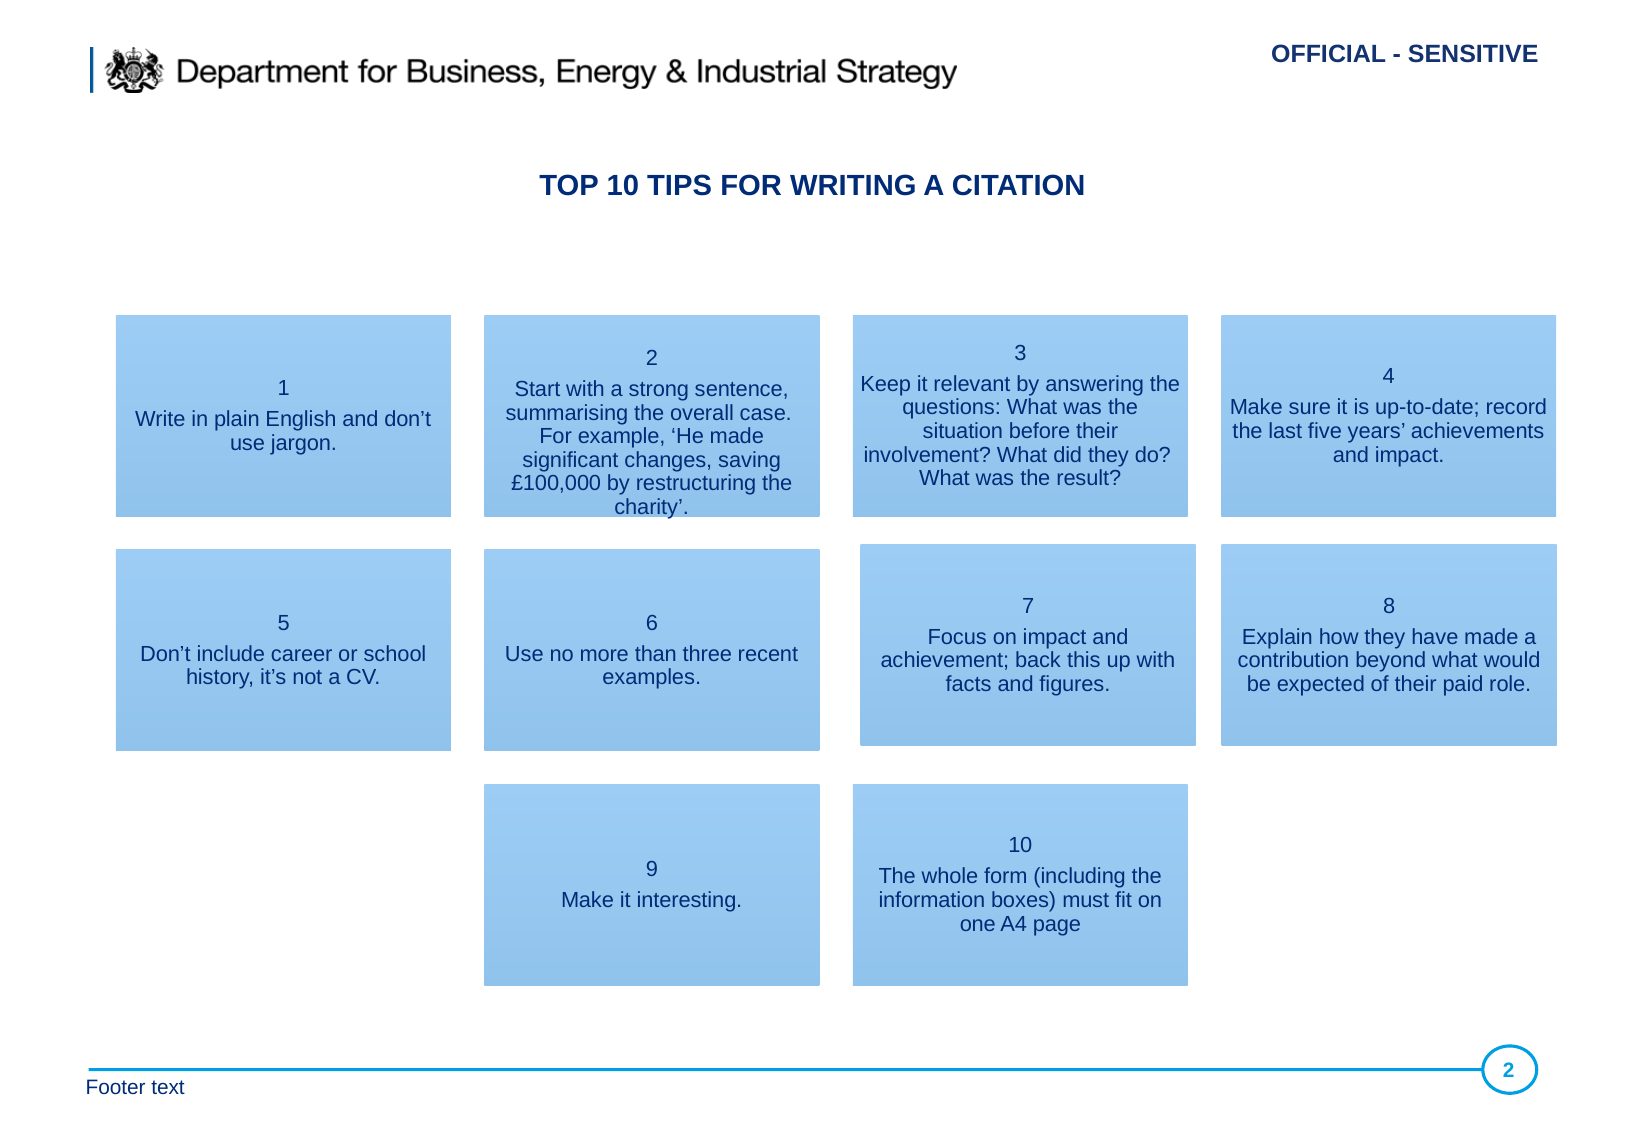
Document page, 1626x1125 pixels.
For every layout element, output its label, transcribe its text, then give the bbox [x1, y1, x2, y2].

picture [90, 47, 957, 93]
text_box TOP 10 TIPS FOR WRITING A CITATION [0, 113, 1625, 209]
footer Footer text [70, 1069, 1085, 1103]
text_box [115, 208, 1557, 1093]
